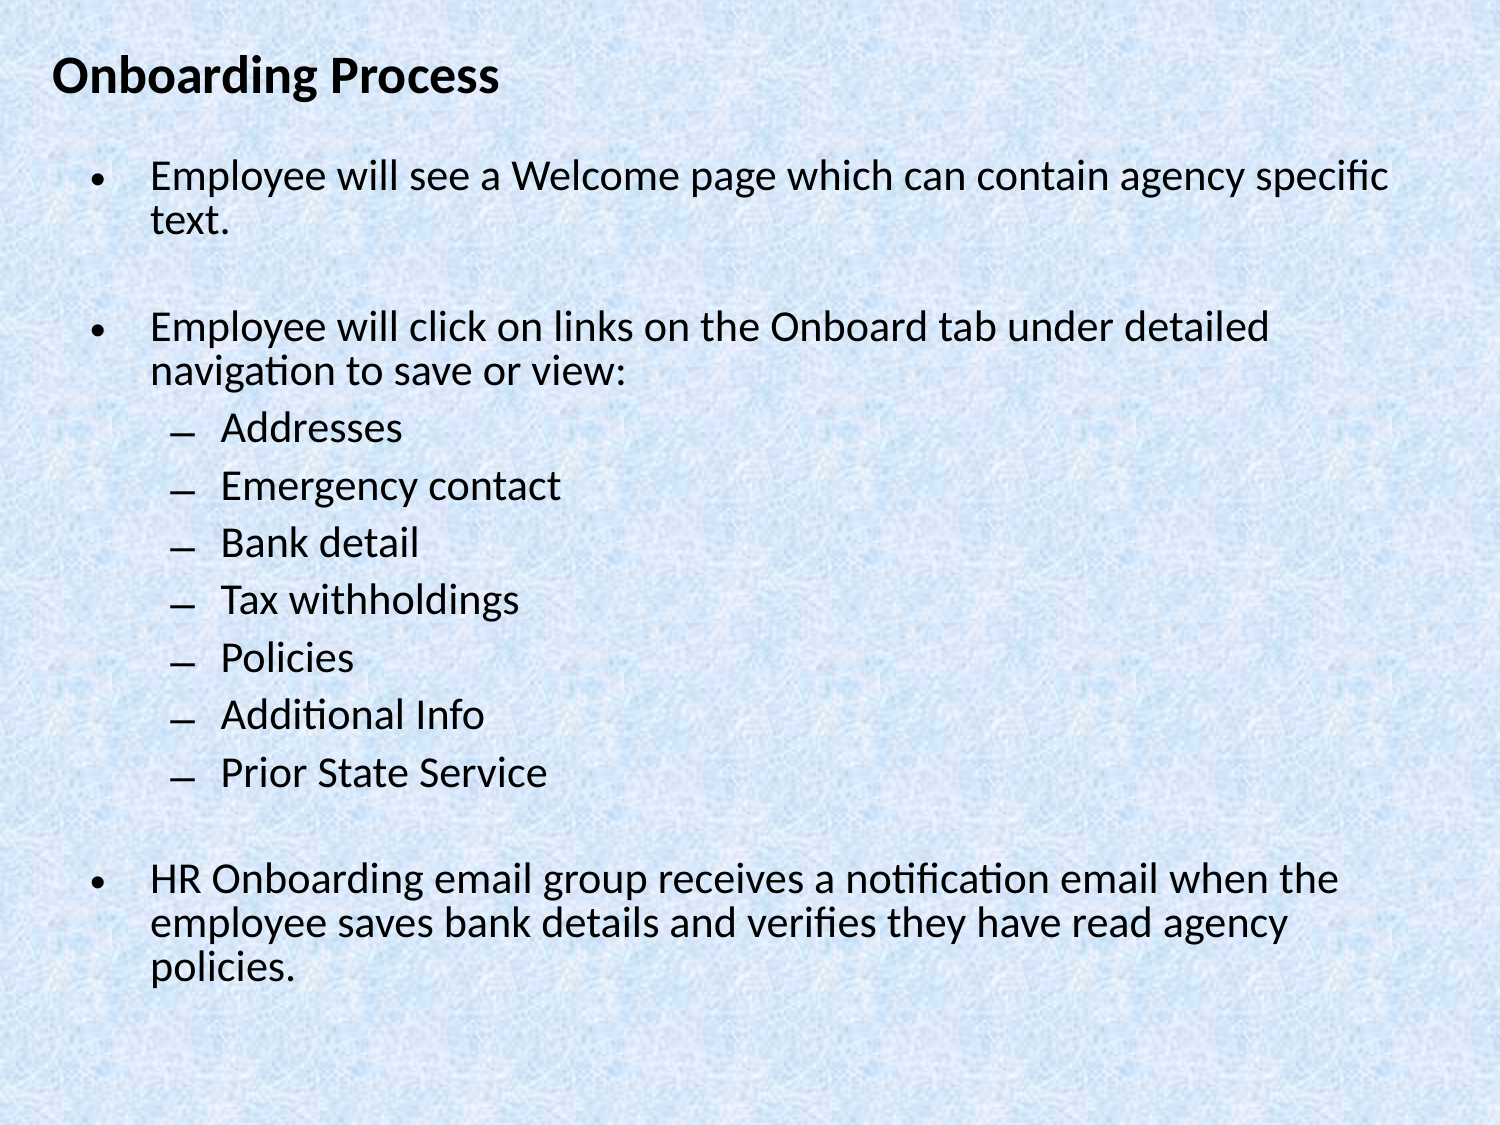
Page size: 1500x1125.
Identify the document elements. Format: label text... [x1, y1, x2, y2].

title Onboarding Process [37, 45, 1400, 150]
picture [0, 0, 1500, 1125]
list Employee will see a Welcome page which can contain agency specific text. Employee will click on links on the Onboard tab under detailed navigation to save or view: Addresses Emergency contact Bank detail Tax withholdings Policies Additional Info Prior State Service HR Onboarding email group receives a notification email when the employee saves bank details and verifies they have read agency policies. [75, 149, 1425, 1005]
